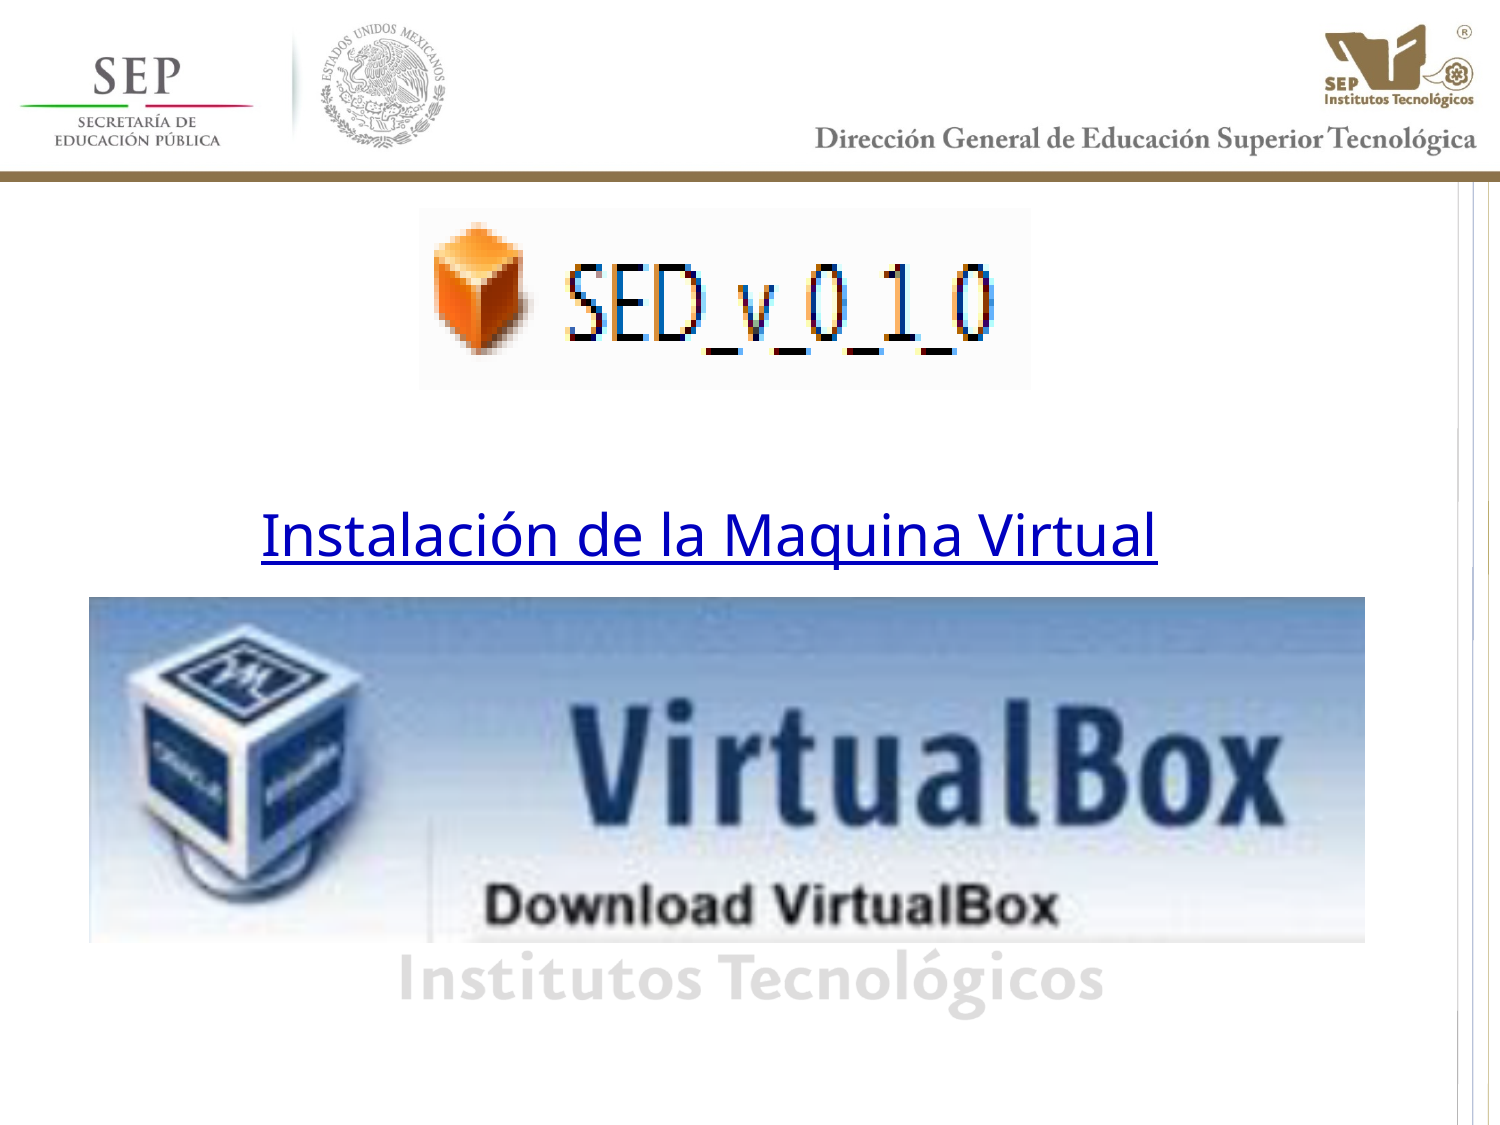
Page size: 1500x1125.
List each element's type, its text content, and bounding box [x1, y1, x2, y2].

picture [89, 597, 1365, 943]
picture [418, 207, 1031, 390]
list Instalación de la Maquina Virtual [76, 408, 1343, 1051]
picture [0, 1, 1500, 182]
